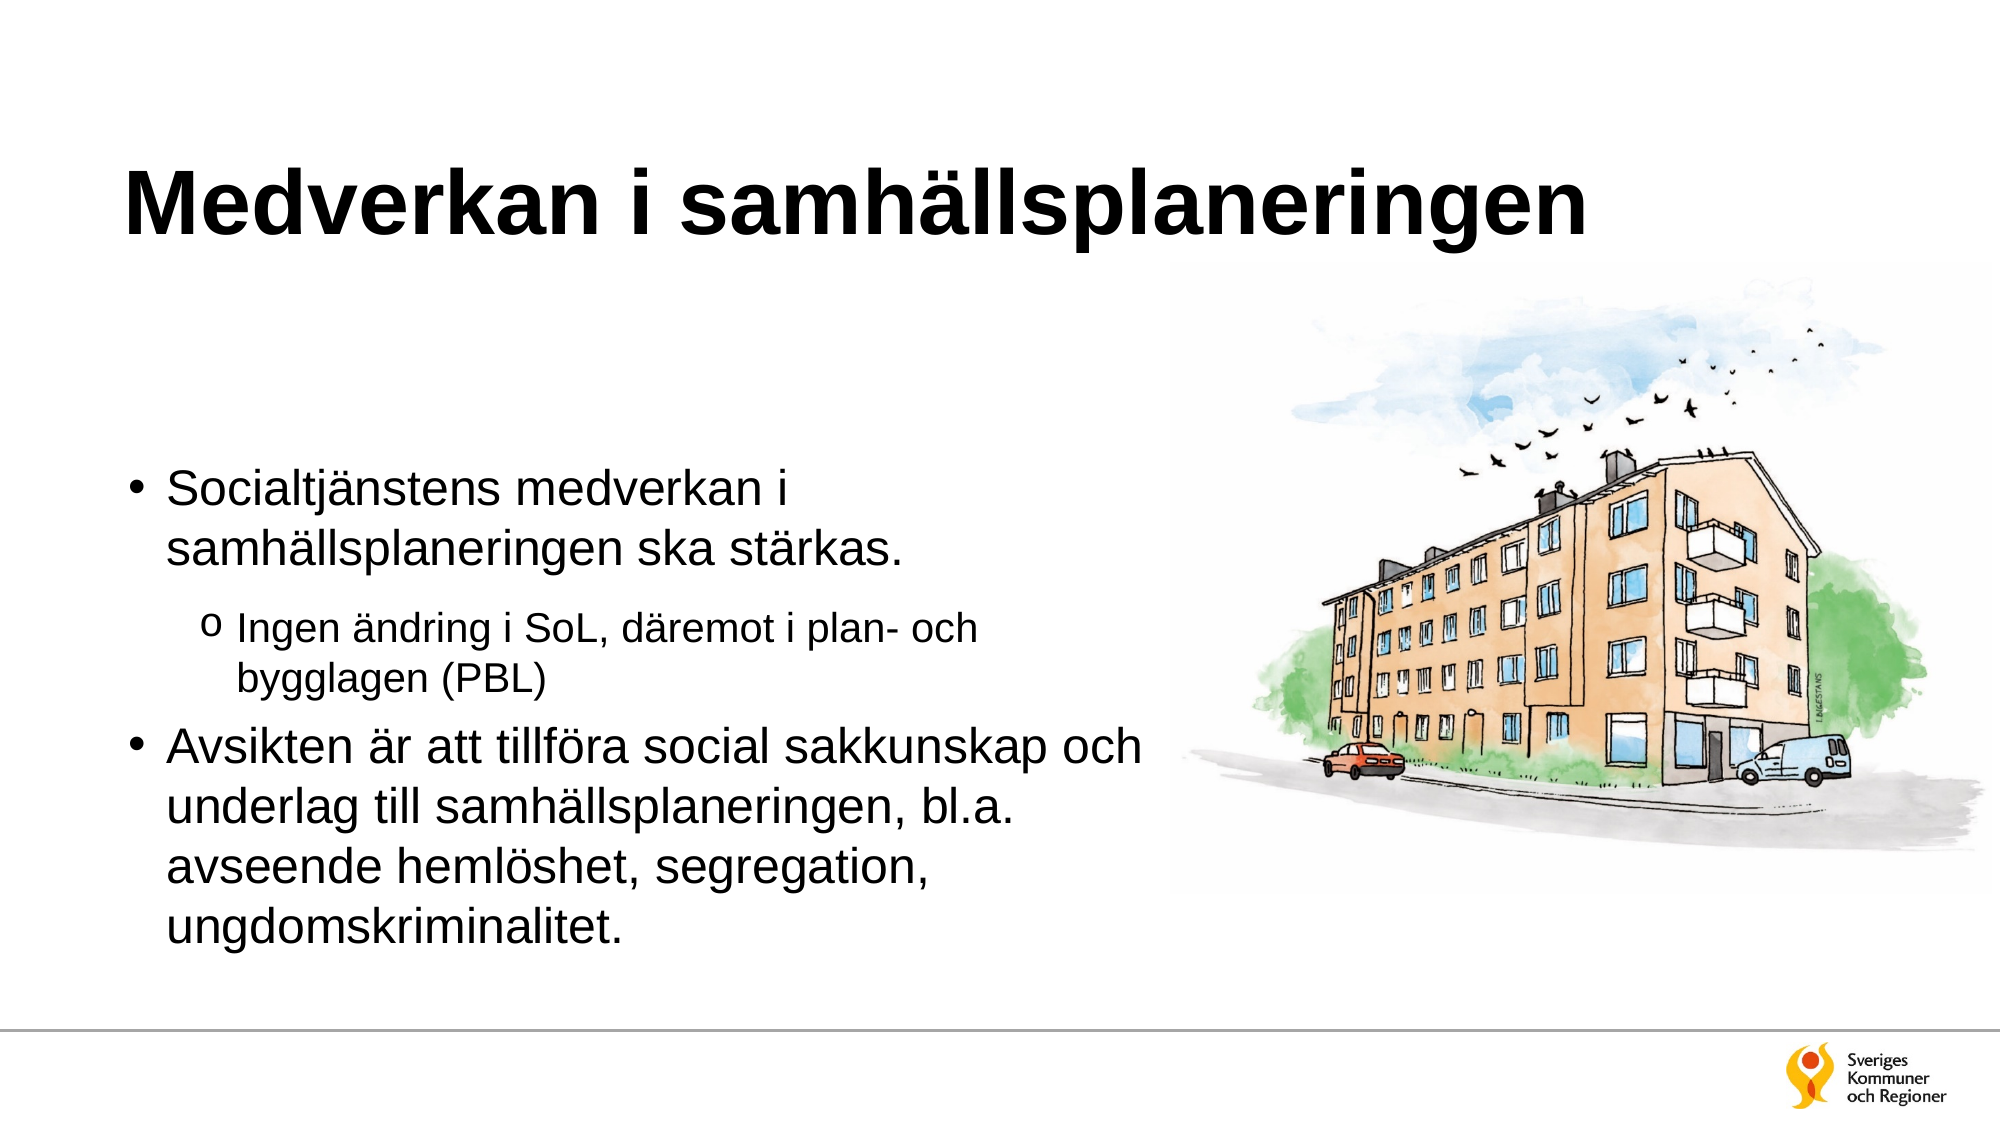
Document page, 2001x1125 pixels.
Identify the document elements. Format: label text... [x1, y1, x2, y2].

picture [1786, 1042, 1947, 1109]
title Medverkan i samhällsplaneringen [108, 143, 1686, 346]
picture [1170, 262, 1992, 894]
list Socialtjänstens medverkan i samhällsplaneringen ska stärkas. Ingen ändring i SoL, däremot i plan- och bygglagen (PBL) Avsikten är att tillföra social sakkunskap och underlag till samhällsplaneringen, bl.a. avseende hemlöshet, segregation, ungdomskriminalitet. [108, 363, 1171, 1025]
